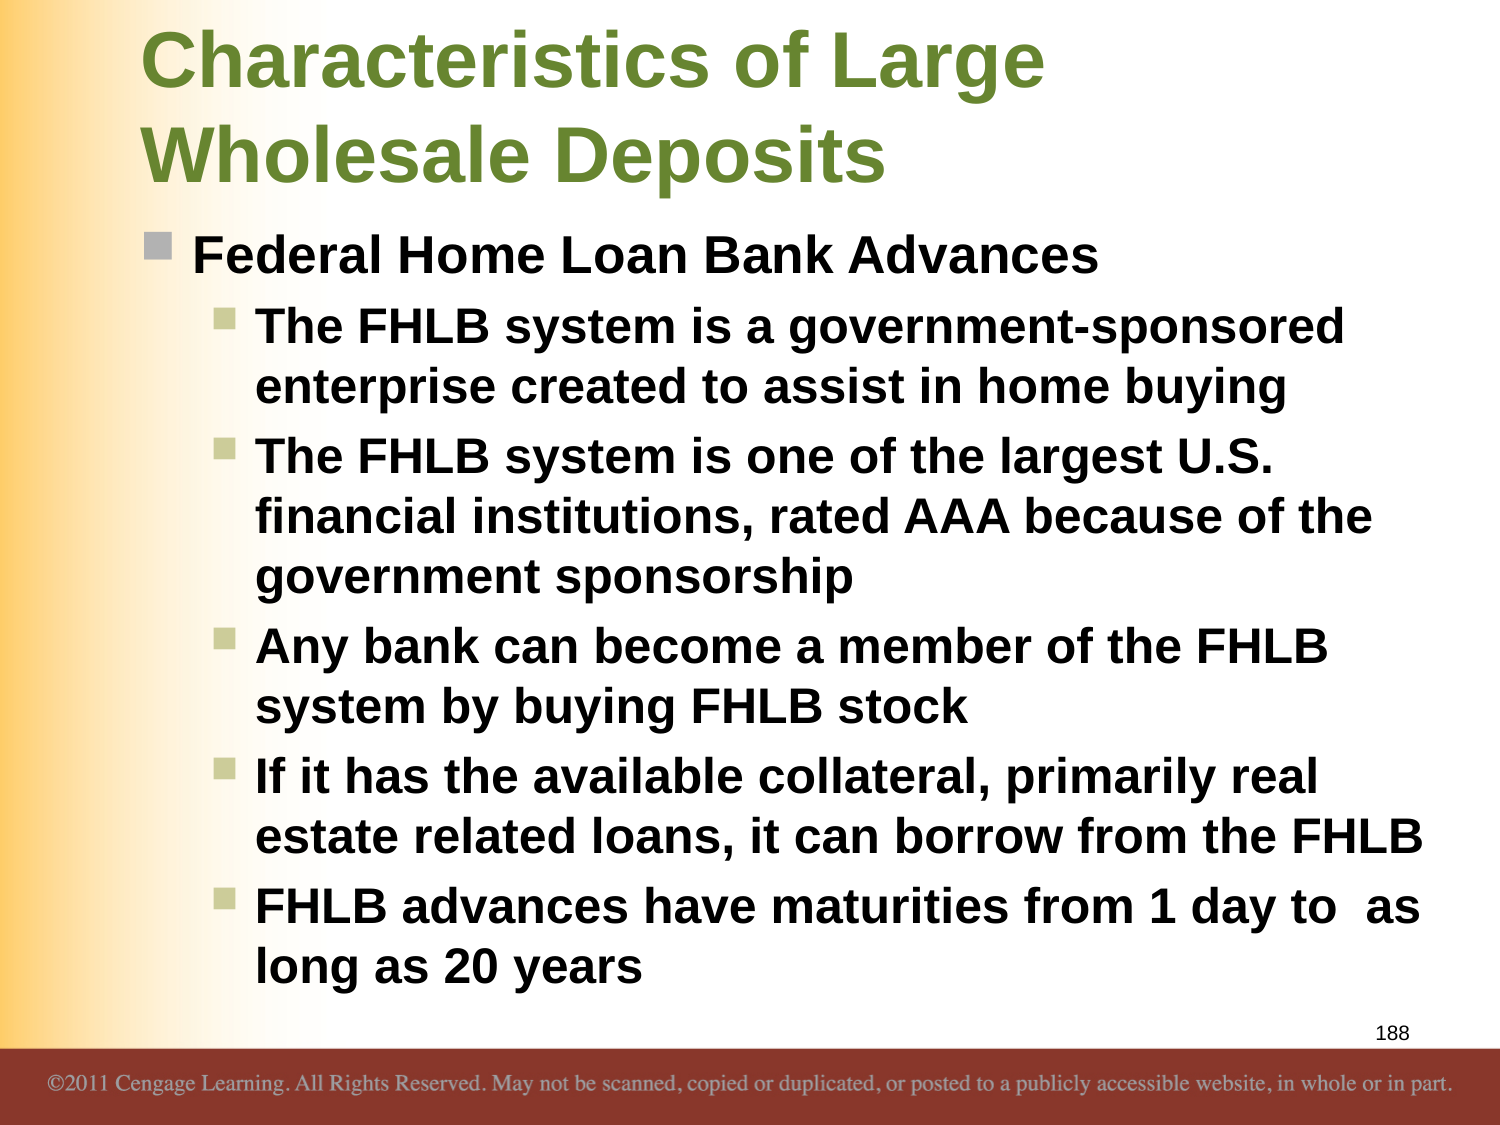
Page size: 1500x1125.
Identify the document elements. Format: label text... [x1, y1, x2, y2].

slide_number 188 [1112, 1012, 1426, 1088]
list Federal Home Loan Bank Advances The FHLB system is a government-sponsored enterprise created to assist in home buying The FHLB system is one of the largest U.S. financial institutions, rated AAA because of the government sponsorship Any bank can become a member of the FHLB system by buying FHLB stock If it has the available collateral, primarily real estate related loans, it can borrow from the FHLB FHLB advances have maturities from 1 day to as long as 20 years [124, 212, 1451, 1026]
title Characteristics of Large Wholesale Deposits [124, 44, 1426, 163]
picture [0, 0, 1500, 1125]
